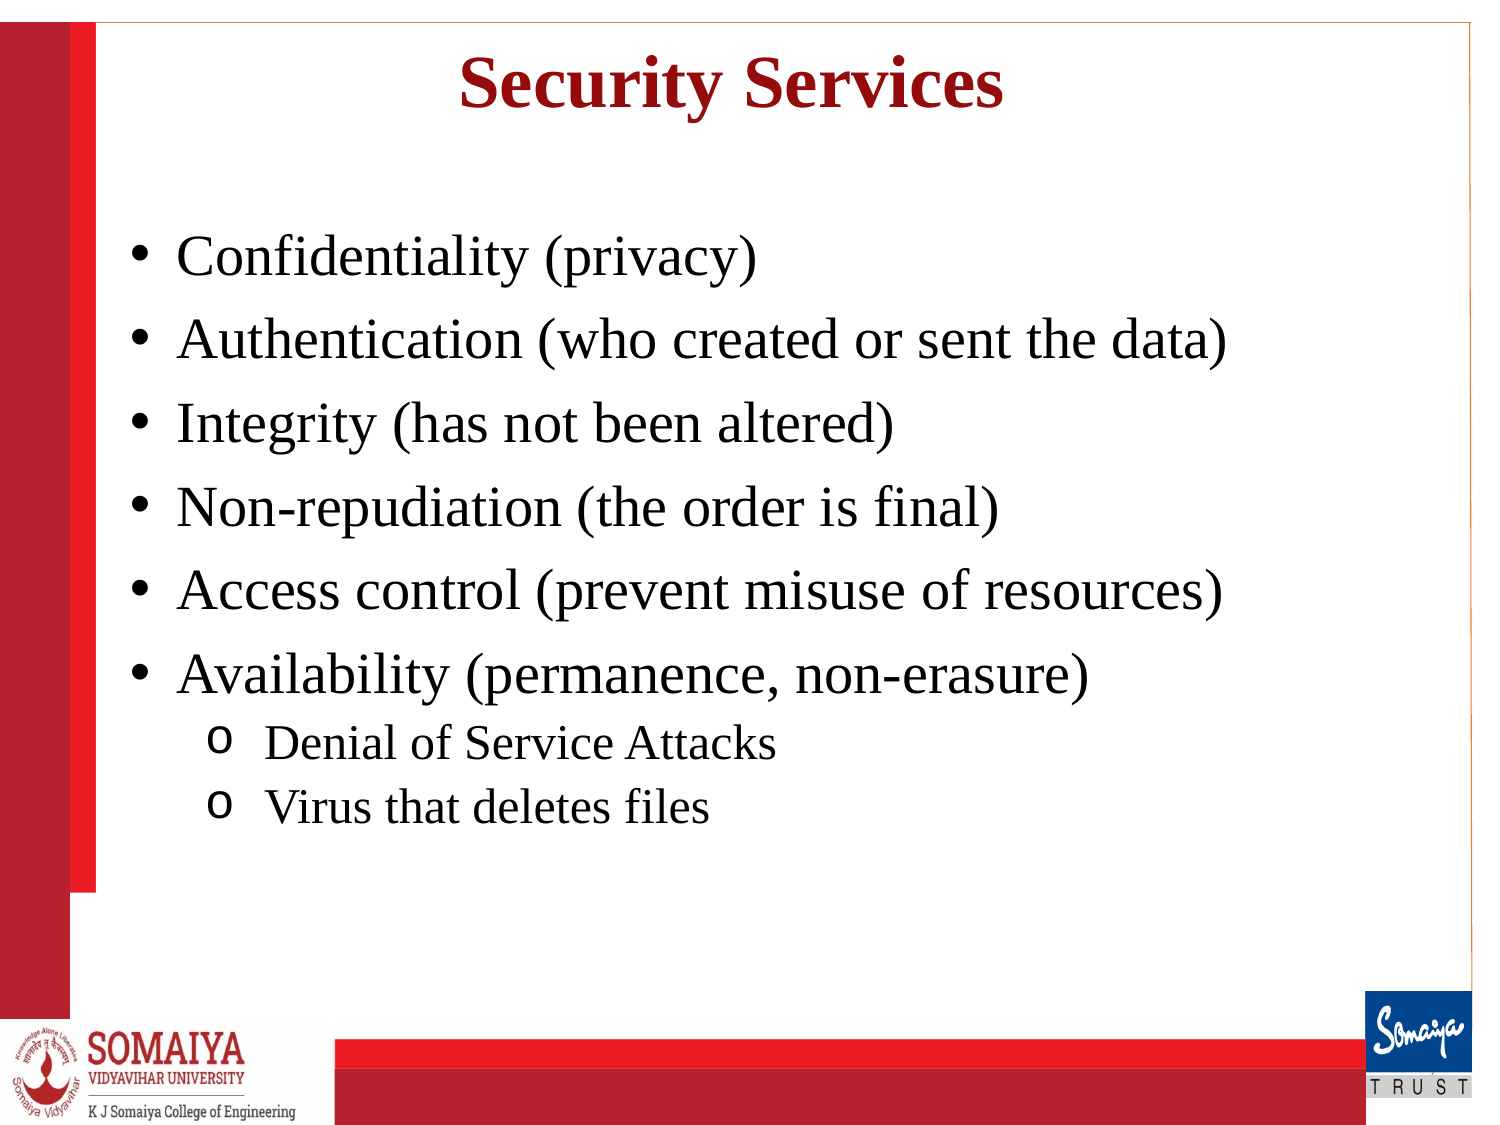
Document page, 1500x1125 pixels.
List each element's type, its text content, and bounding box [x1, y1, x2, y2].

title Security Services [134, 35, 1349, 179]
picture [0, 22, 327, 1125]
picture [335, 1040, 1365, 1125]
list Confidentiality (privacy) Authentication (who created or sent the data) Integrity (has not been altered) Non-repudiation (the order is final) Access control (prevent misuse of resources) Availability (permanence, non-erasure) Denial of Service Attacks Virus that deletes files [114, 217, 1465, 960]
picture [1365, 991, 1472, 1098]
